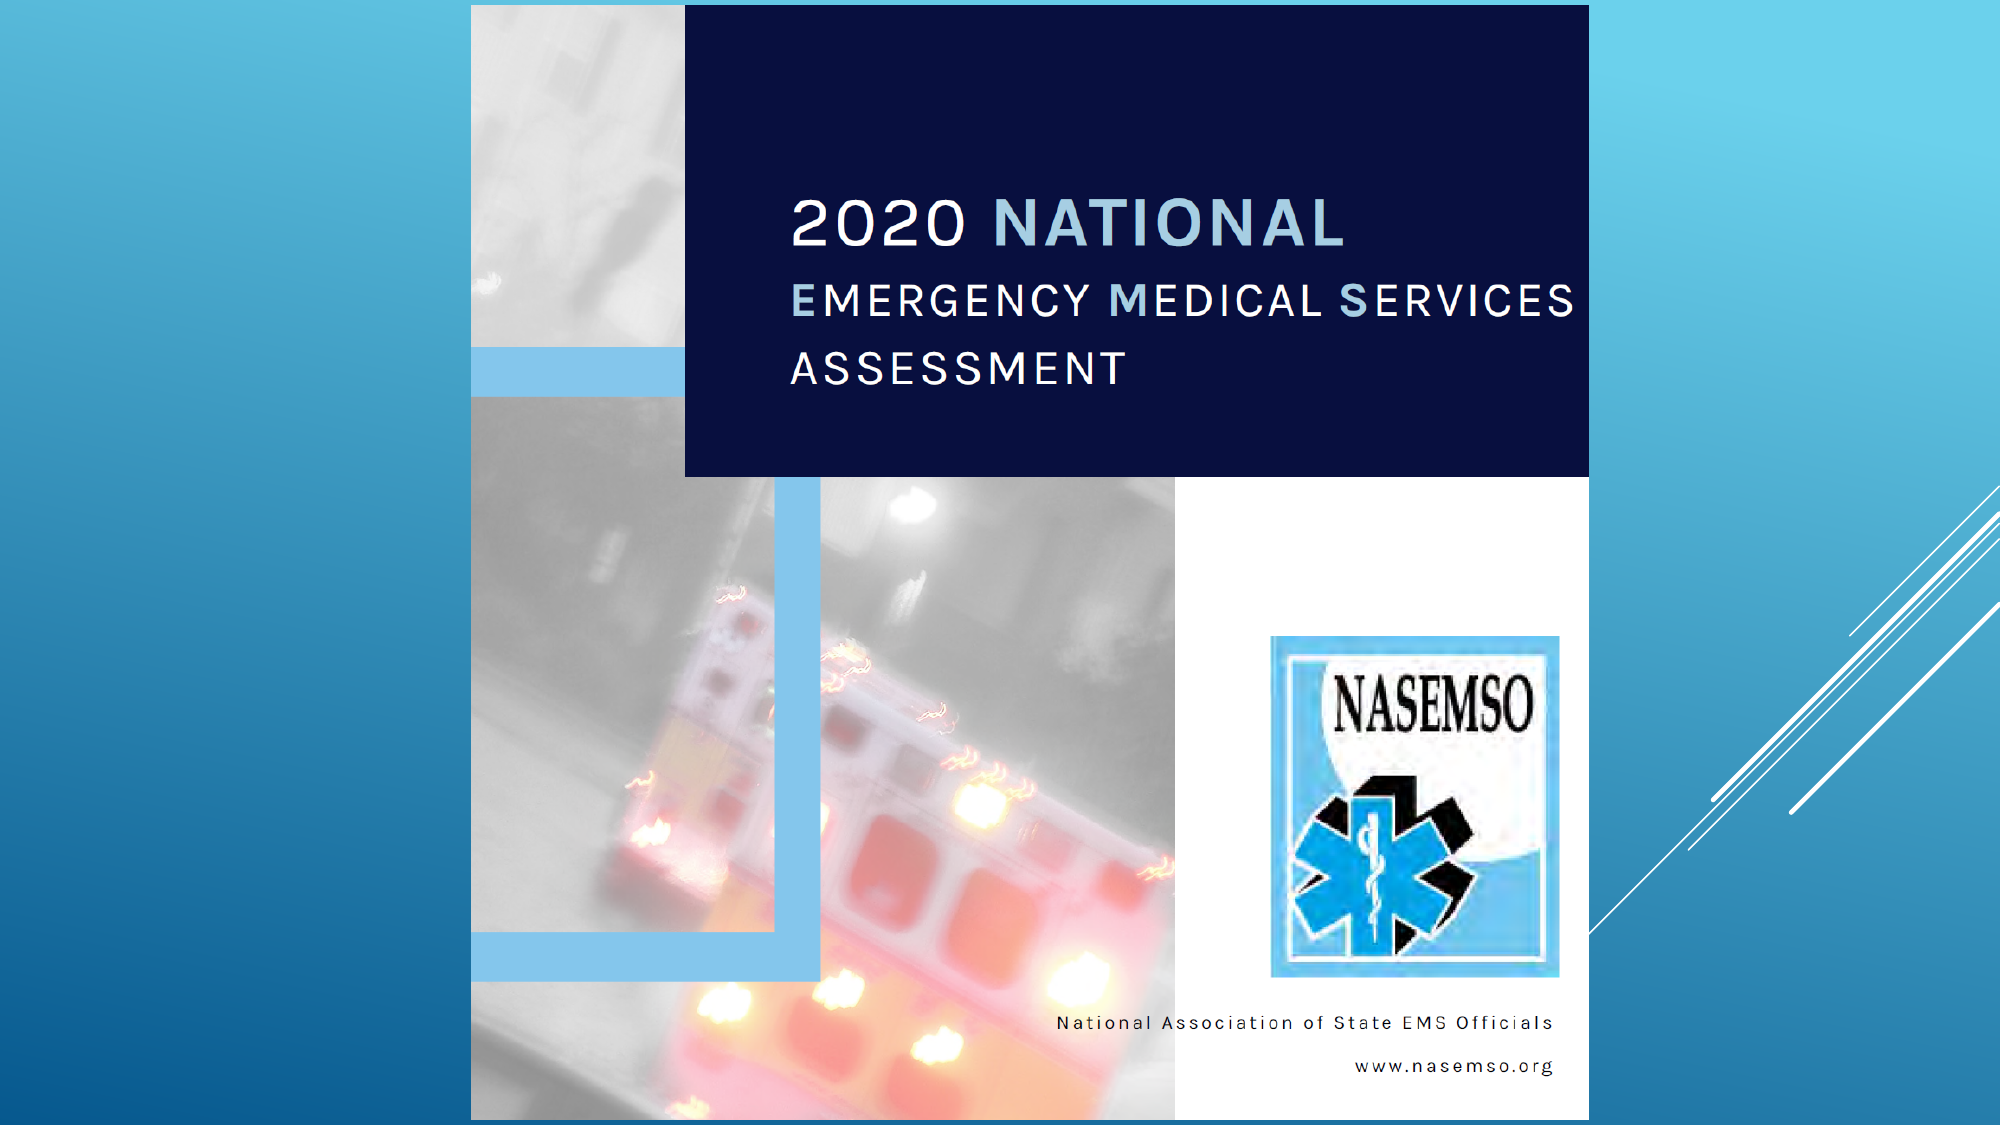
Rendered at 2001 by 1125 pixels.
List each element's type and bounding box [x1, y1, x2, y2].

list [470, 5, 1590, 1120]
